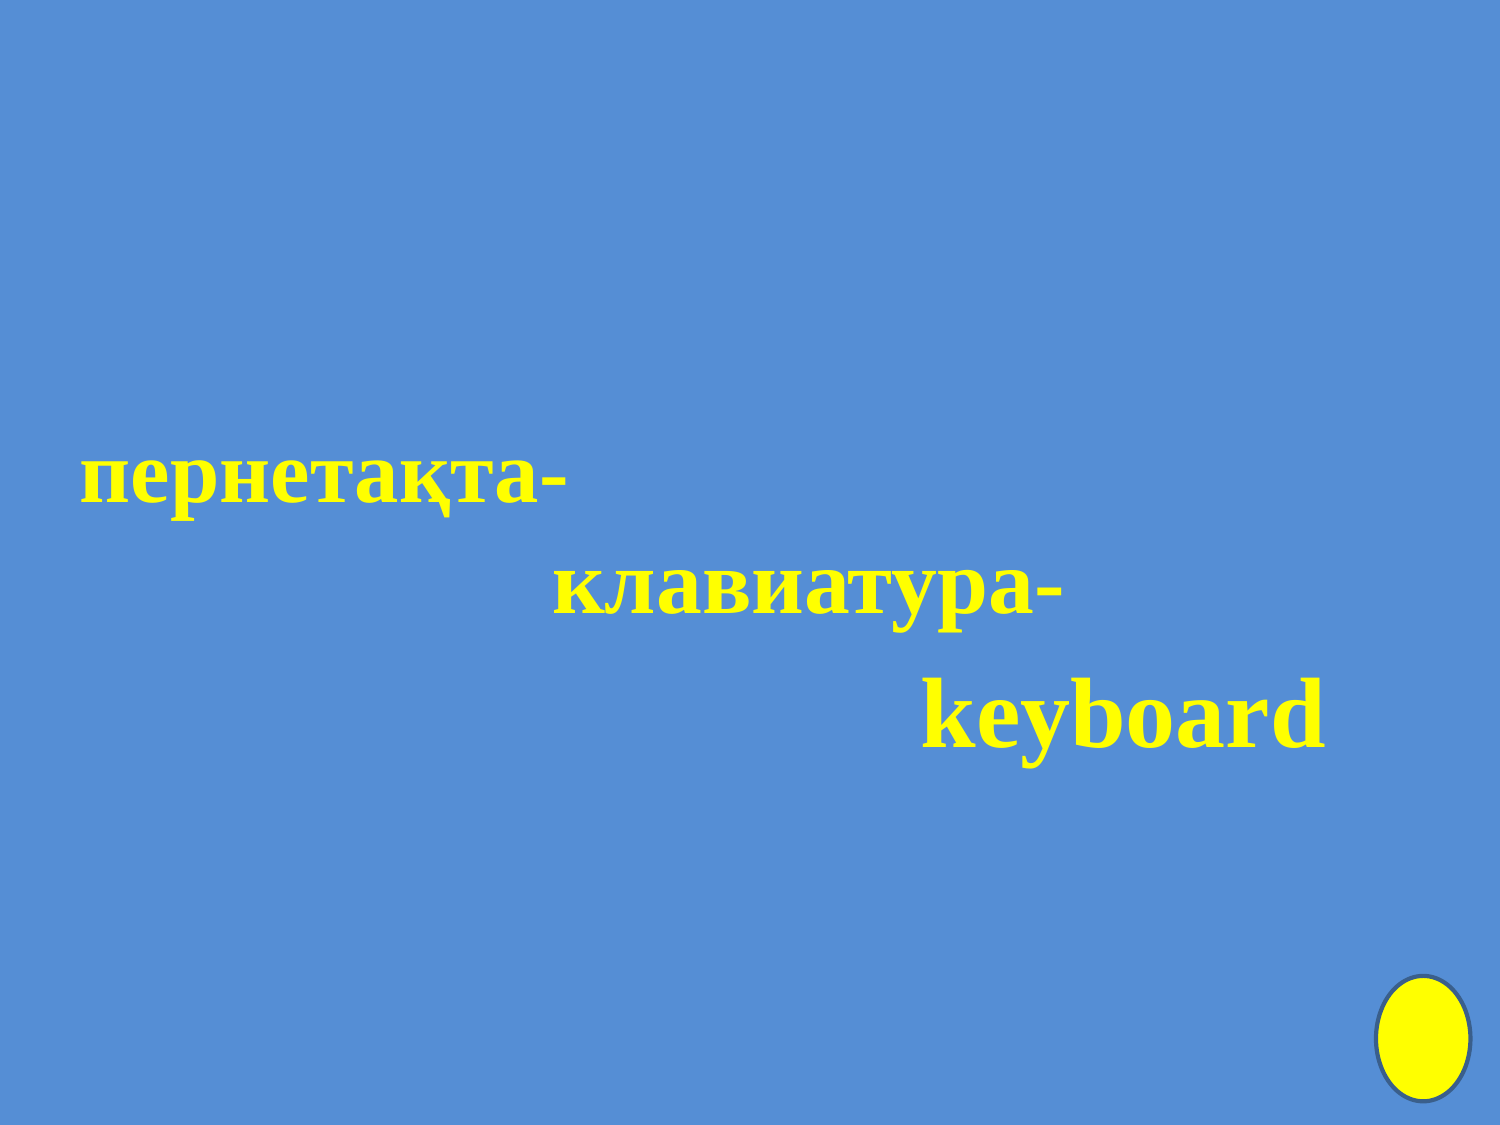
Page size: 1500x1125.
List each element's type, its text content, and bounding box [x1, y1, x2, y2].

text_box keyboard [905, 640, 1342, 775]
text_box [1373, 973, 1473, 1104]
title пернетақта- [17, 373, 632, 561]
text_box клавиатура- [537, 514, 1081, 639]
